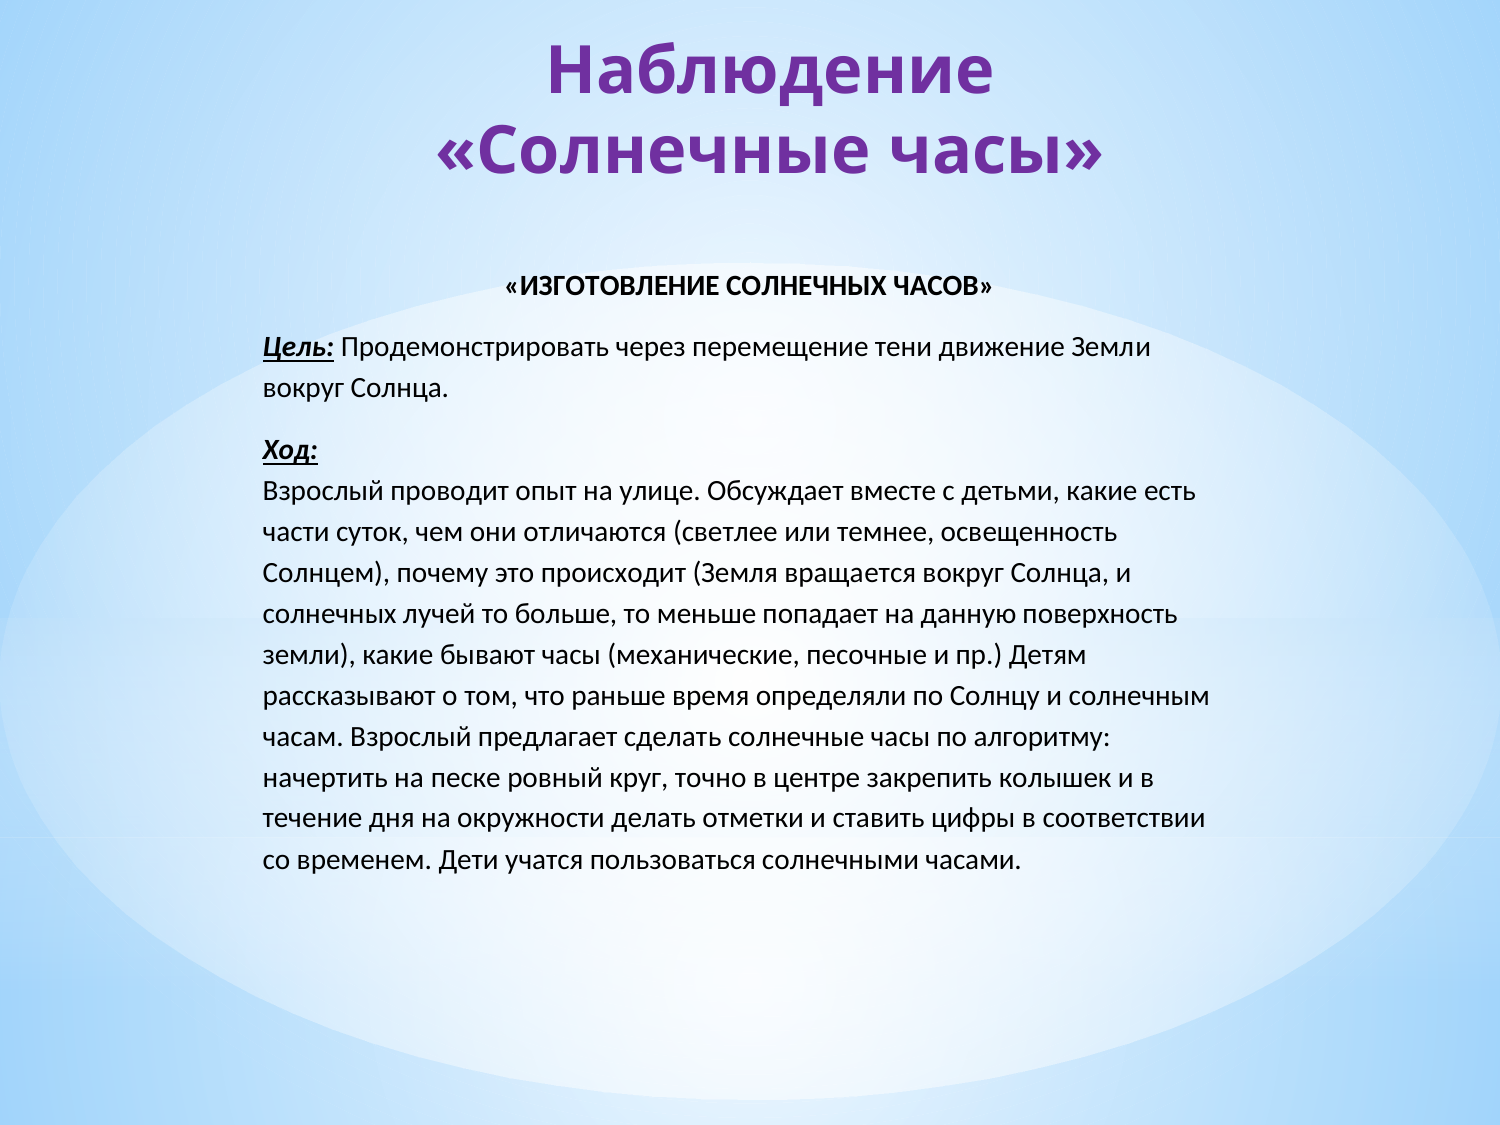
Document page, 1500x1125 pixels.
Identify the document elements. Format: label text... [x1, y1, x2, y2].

picture [262, 266, 1238, 905]
text_box Наблюдение «Солнечные часы» [420, 19, 1120, 194]
